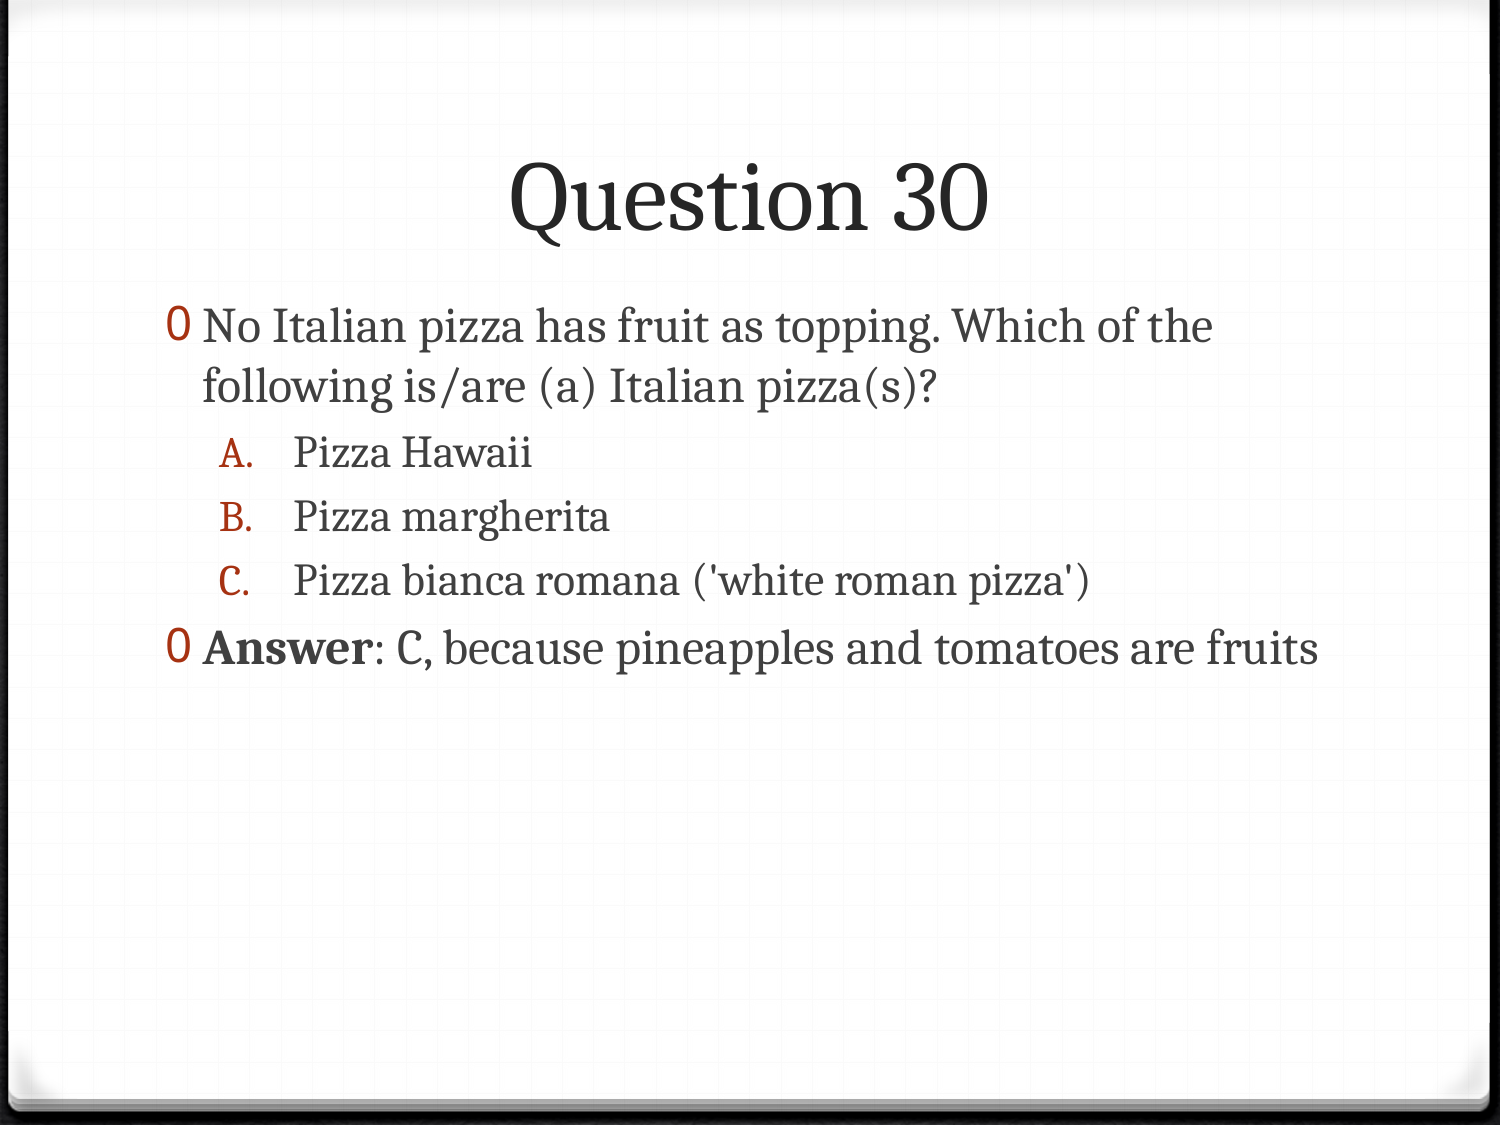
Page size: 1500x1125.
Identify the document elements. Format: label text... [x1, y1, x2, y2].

list No Italian pizza has fruit as topping. Which of the following is/are (a) Italian pizza(s)? Pizza Hawaii Pizza margherita Pizza bianca romana ('white roman pizza') Answer: C, because pineapples and tomatoes are fruits [150, 284, 1350, 1075]
picture [0, 0, 1500, 1125]
title Question 30 [90, 71, 1410, 309]
